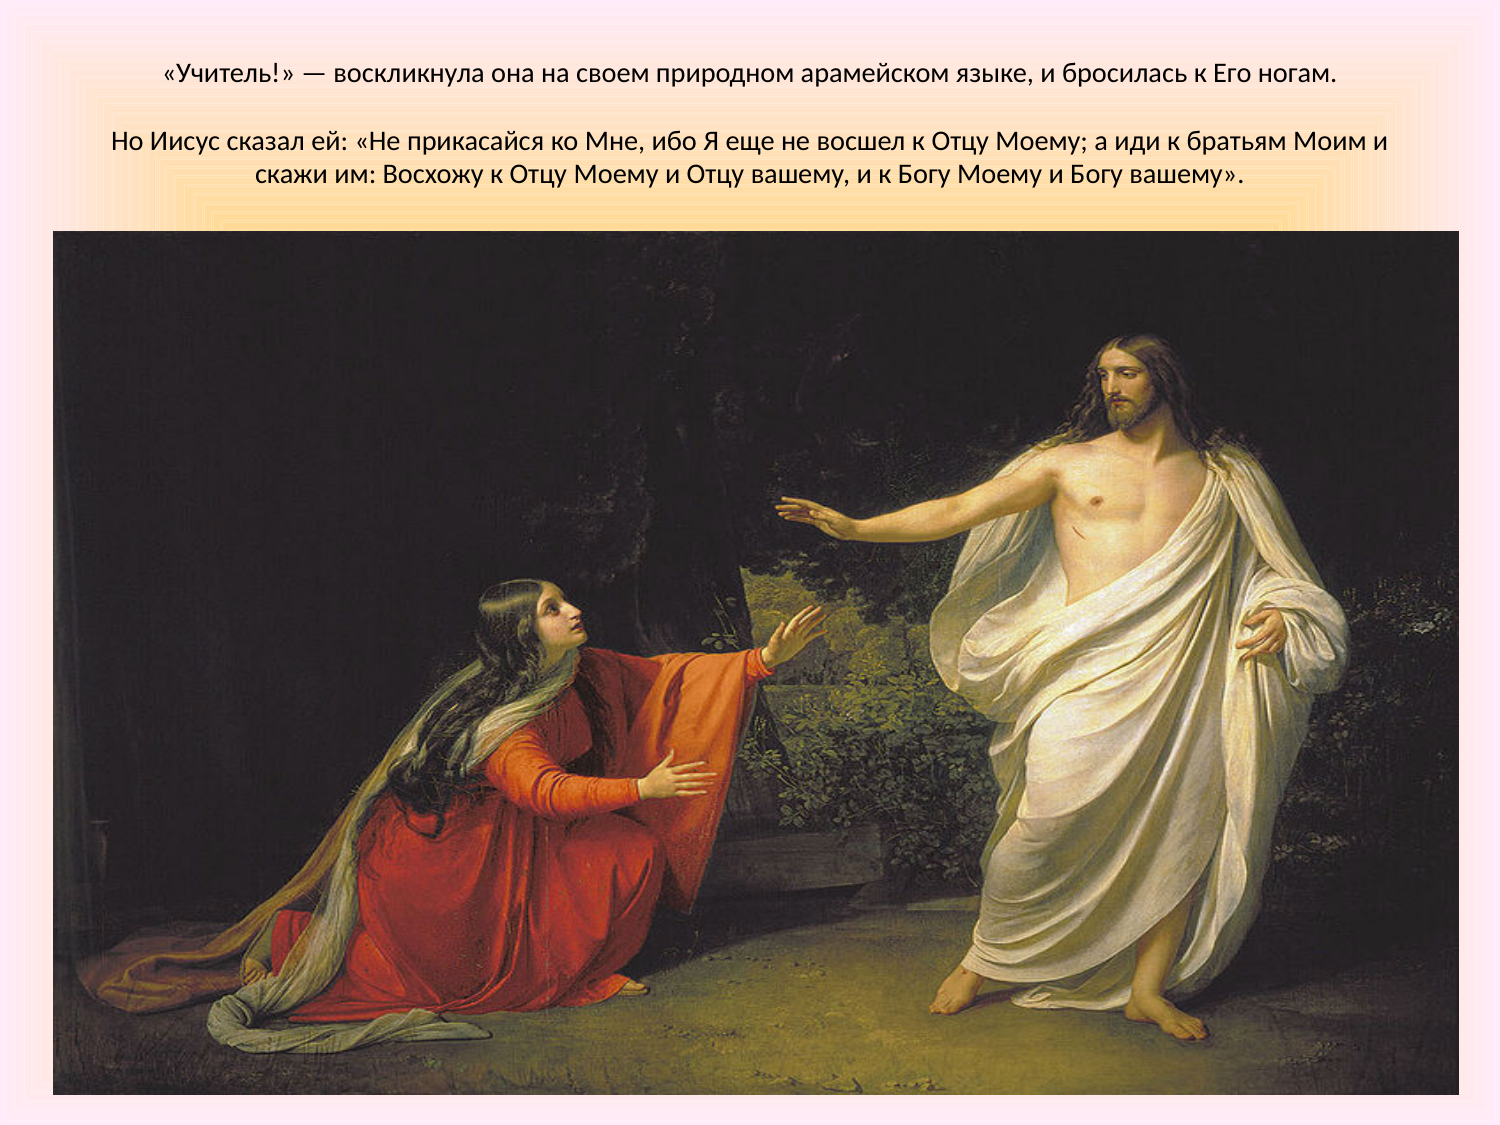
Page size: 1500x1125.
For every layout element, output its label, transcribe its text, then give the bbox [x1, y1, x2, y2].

title «Учитель!» — воскликнула она на своем природном арамейском языке, и бросилась к Его ногам. Но Иисус сказал ей: «Не прикасайся ко Мне, ибо Я еще не восшел к Отцу Моему; а иди к братьям Моим и скажи им: Восхожу к Отцу Моему и Отцу вашему, и к Богу Моему и Богу вашему». [75, 45, 1425, 218]
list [52, 231, 1459, 1095]
